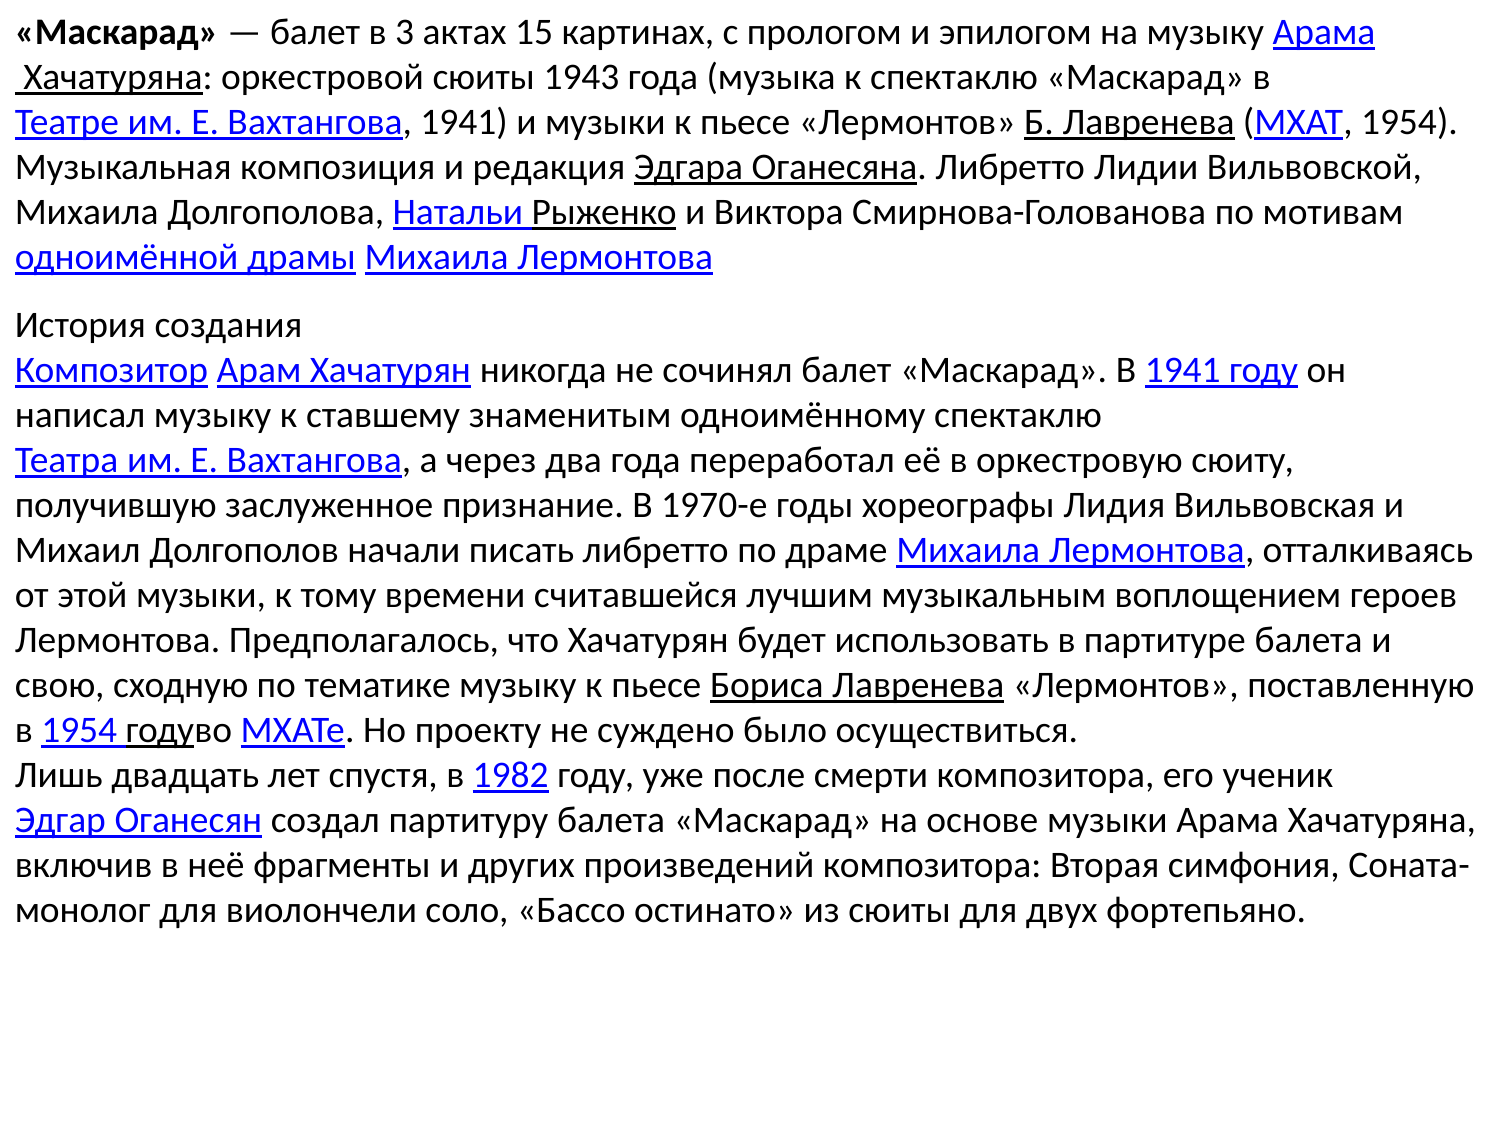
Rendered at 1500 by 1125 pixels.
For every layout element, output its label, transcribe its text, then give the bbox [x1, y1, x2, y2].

text_box История создания Композитор Арам Хачатурян никогда не сочинял балет «Маскарад». В 1941 году он написал музыку к ставшему знаменитым одноимённому спектаклю Театра им. Е. Вахтангова, а через два года переработал её в оркестровую сюиту, получившую заслуженное признание. В 1970-е годы хореографы Лидия Вильвовская и Михаил Долгополов начали писать либретто по драме Михаила Лермонтова, отталкиваясь от этой музыки, к тому времени считавшейся лучшим музыкальным воплощением героев Лермонтова. Предполагалось, что Хачатурян будет использовать в партитуре балета и свою, сходную по тематике музыку к пьесе Бориса Лавренева «Лермонтов», поставленную в 1954 годуво МХАТе. Но проекту не суждено было осуществиться. Лишь двадцать лет спустя, в 1982 году, уже после смерти композитора, его ученик Эдгар Оганесян создал партитуру балета «Маскарад» на основе музыки Арама Хачатуряна, включив в неё фрагменты и других произведений композитора: Вторая симфония, Соната-монолог для виолончели соло, «Бассо остинато» из сюиты для двух фортепьяно. [0, 292, 1500, 938]
text_box «Маскарад» — балет в 3 актах 15 картинах, с прологом и эпилогом на музыку Арама Хачатуряна: оркестровой сюиты 1943 года (музыка к спектаклю «Маскарад» в Театре им. Е. Вахтангова, 1941) и музыки к пьесе «Лермонтов» Б. Лавренева (МХАТ, 1954). Музыкальная композиция и редакция Эдгара Оганесяна. Либретто Лидии Вильвовской, Михаила Долгополова, Натальи Рыженко и Виктора Смирнова-Голованова по мотивам одноимённой драмы Михаила Лермонтова [0, 0, 1500, 285]
